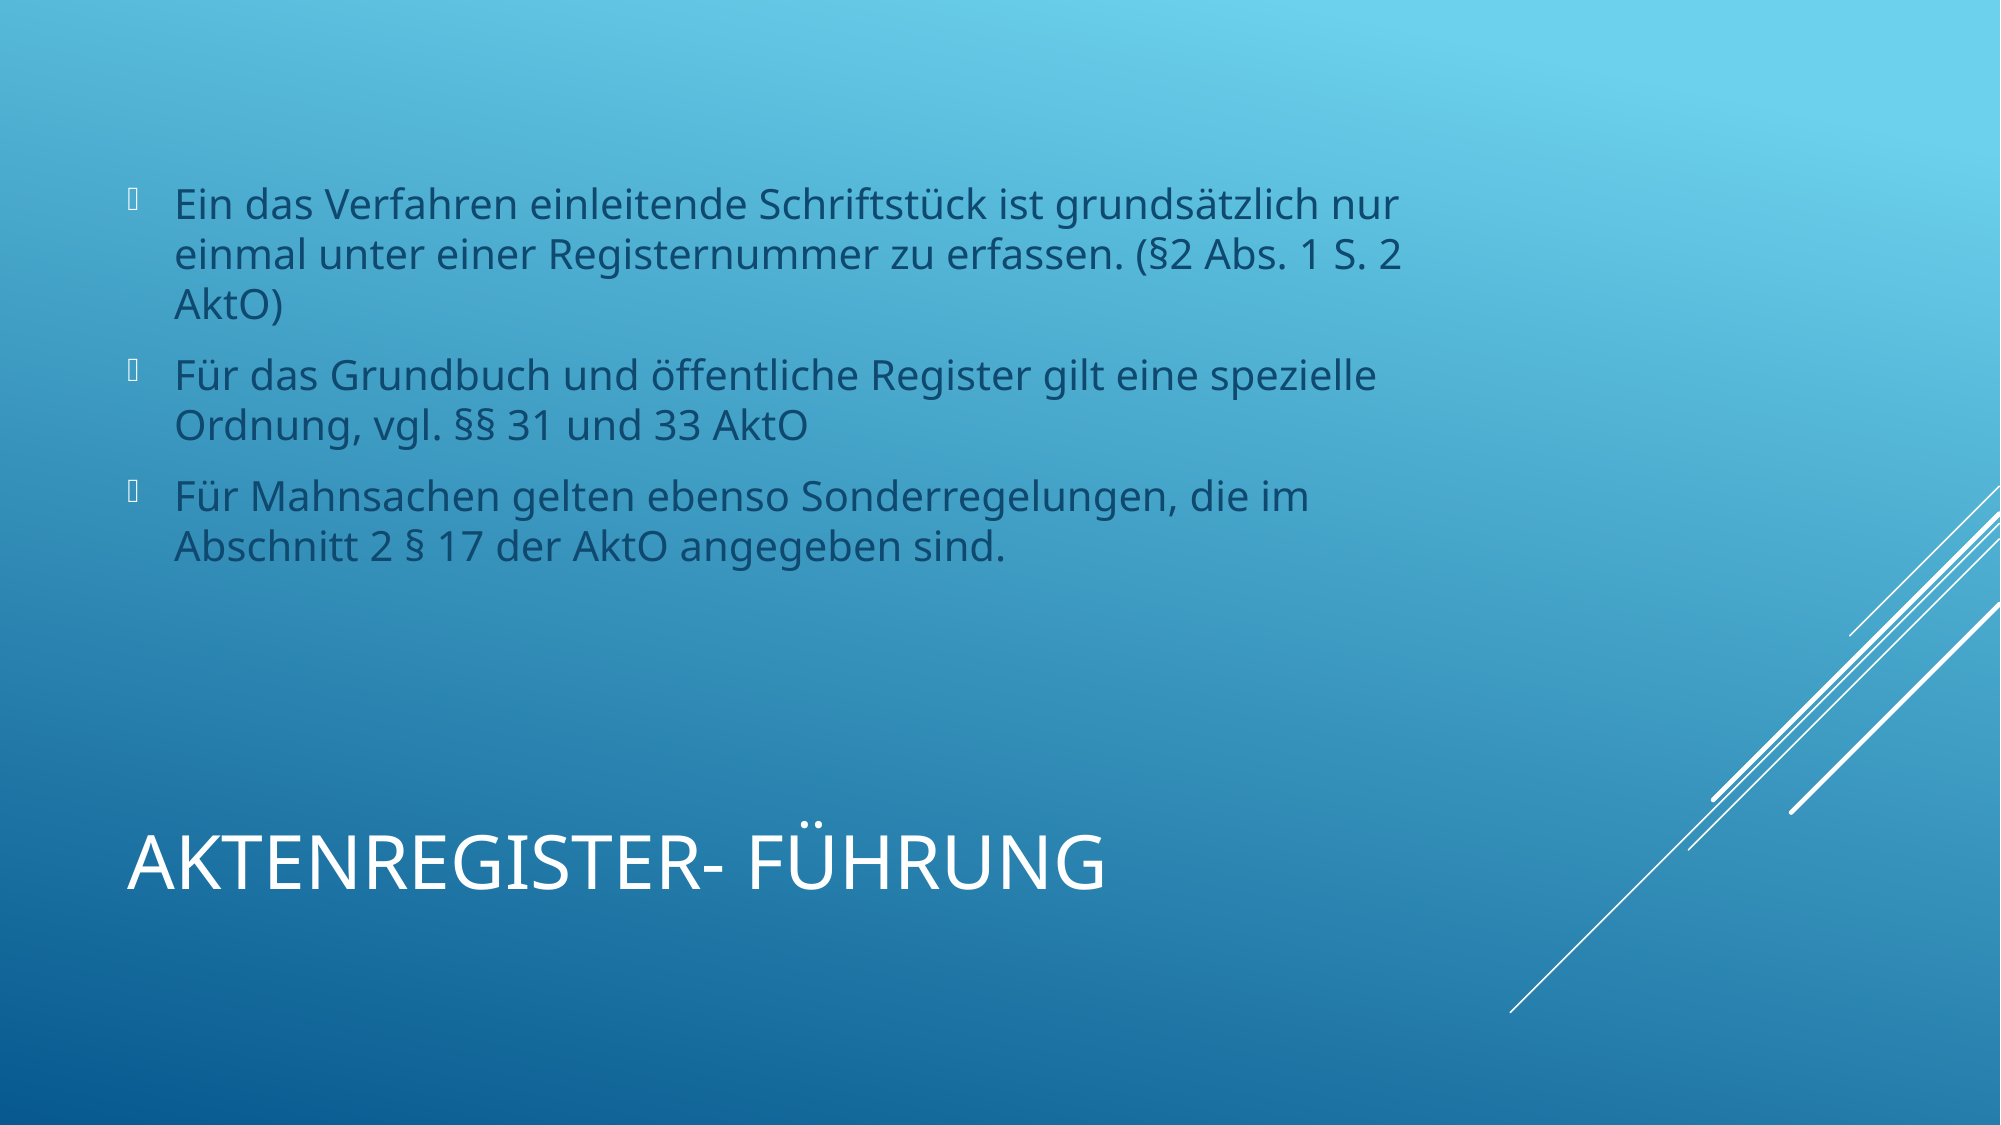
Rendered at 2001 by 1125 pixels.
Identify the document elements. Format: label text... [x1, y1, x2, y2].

list Ein das Verfahren einleitende Schriftstück ist grundsätzlich nur einmal unter einer Registernummer zu erfassen. (§2 Abs. 1 S. 2 AktO) Für das Grundbuch und öffentliche Register gilt eine spezielle Ordnung, vgl. §§ 31 und 33 AktO Für Mahnsachen gelten ebenso Sonderregelungen, die im Abschnitt 2 § 17 der AktO angegeben sind. [112, 112, 1513, 706]
title Aktenregister- Führung [112, 736, 1513, 984]
